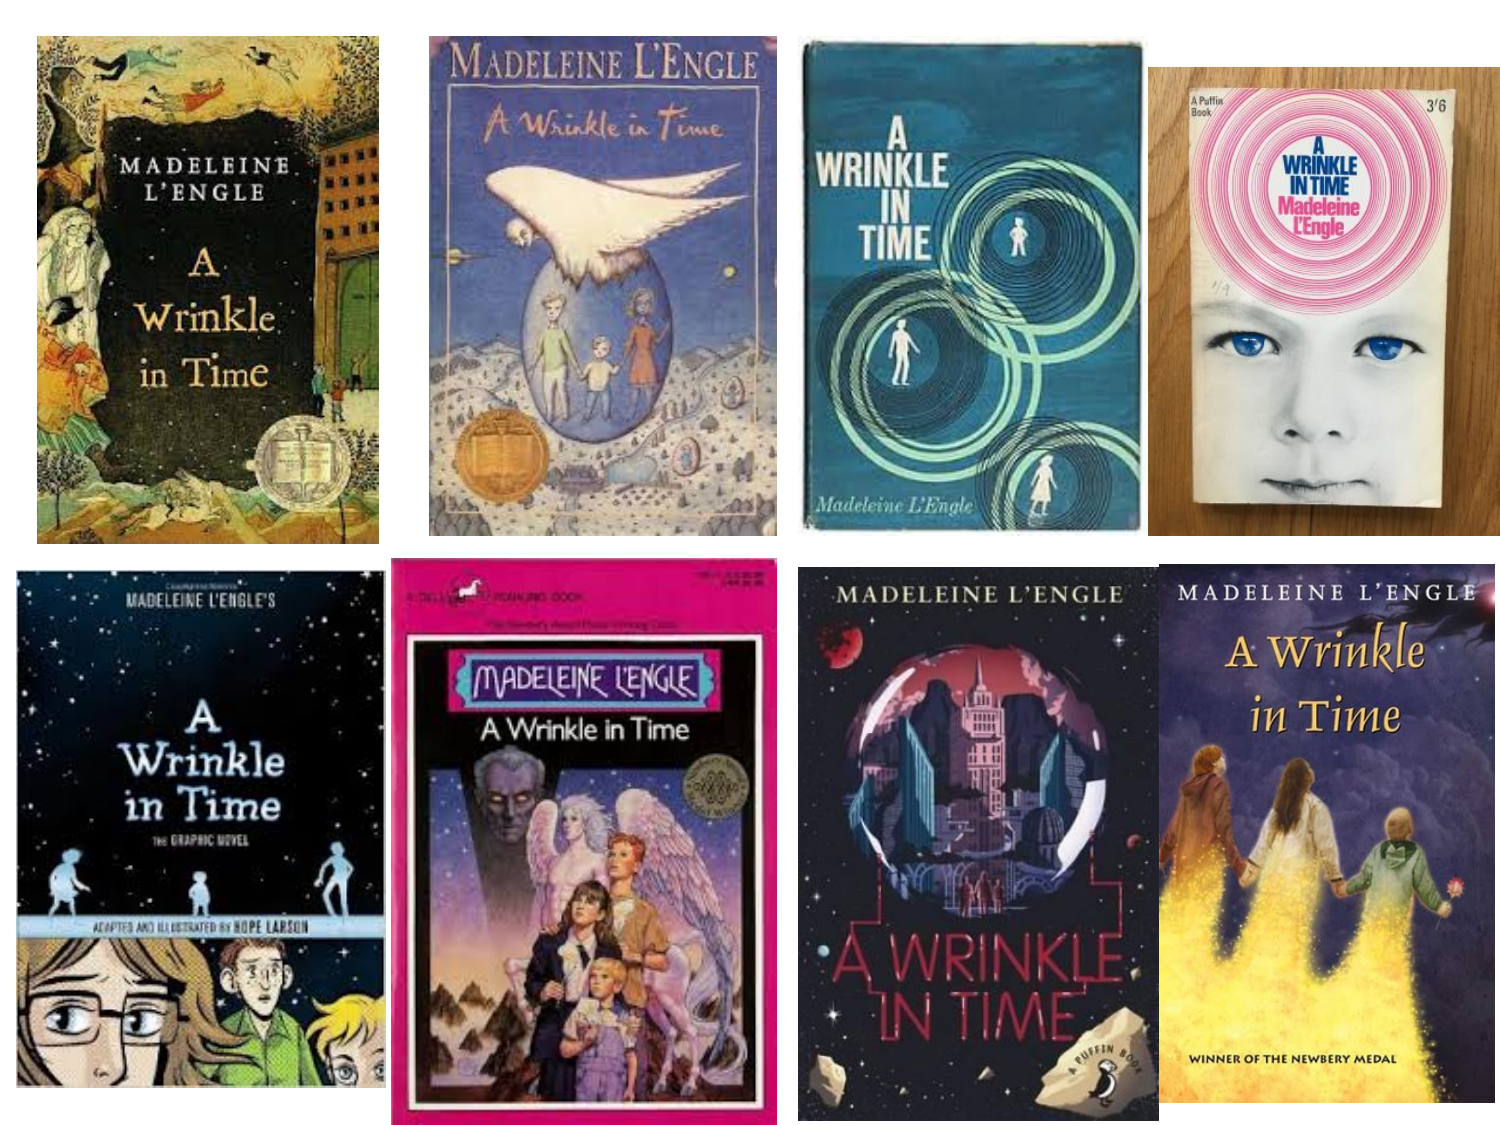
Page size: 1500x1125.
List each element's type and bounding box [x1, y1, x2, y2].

picture [391, 557, 778, 1125]
picture [429, 35, 778, 536]
picture [797, 35, 1500, 536]
picture [15, 570, 386, 1089]
picture [797, 564, 1495, 1121]
picture [37, 35, 379, 544]
